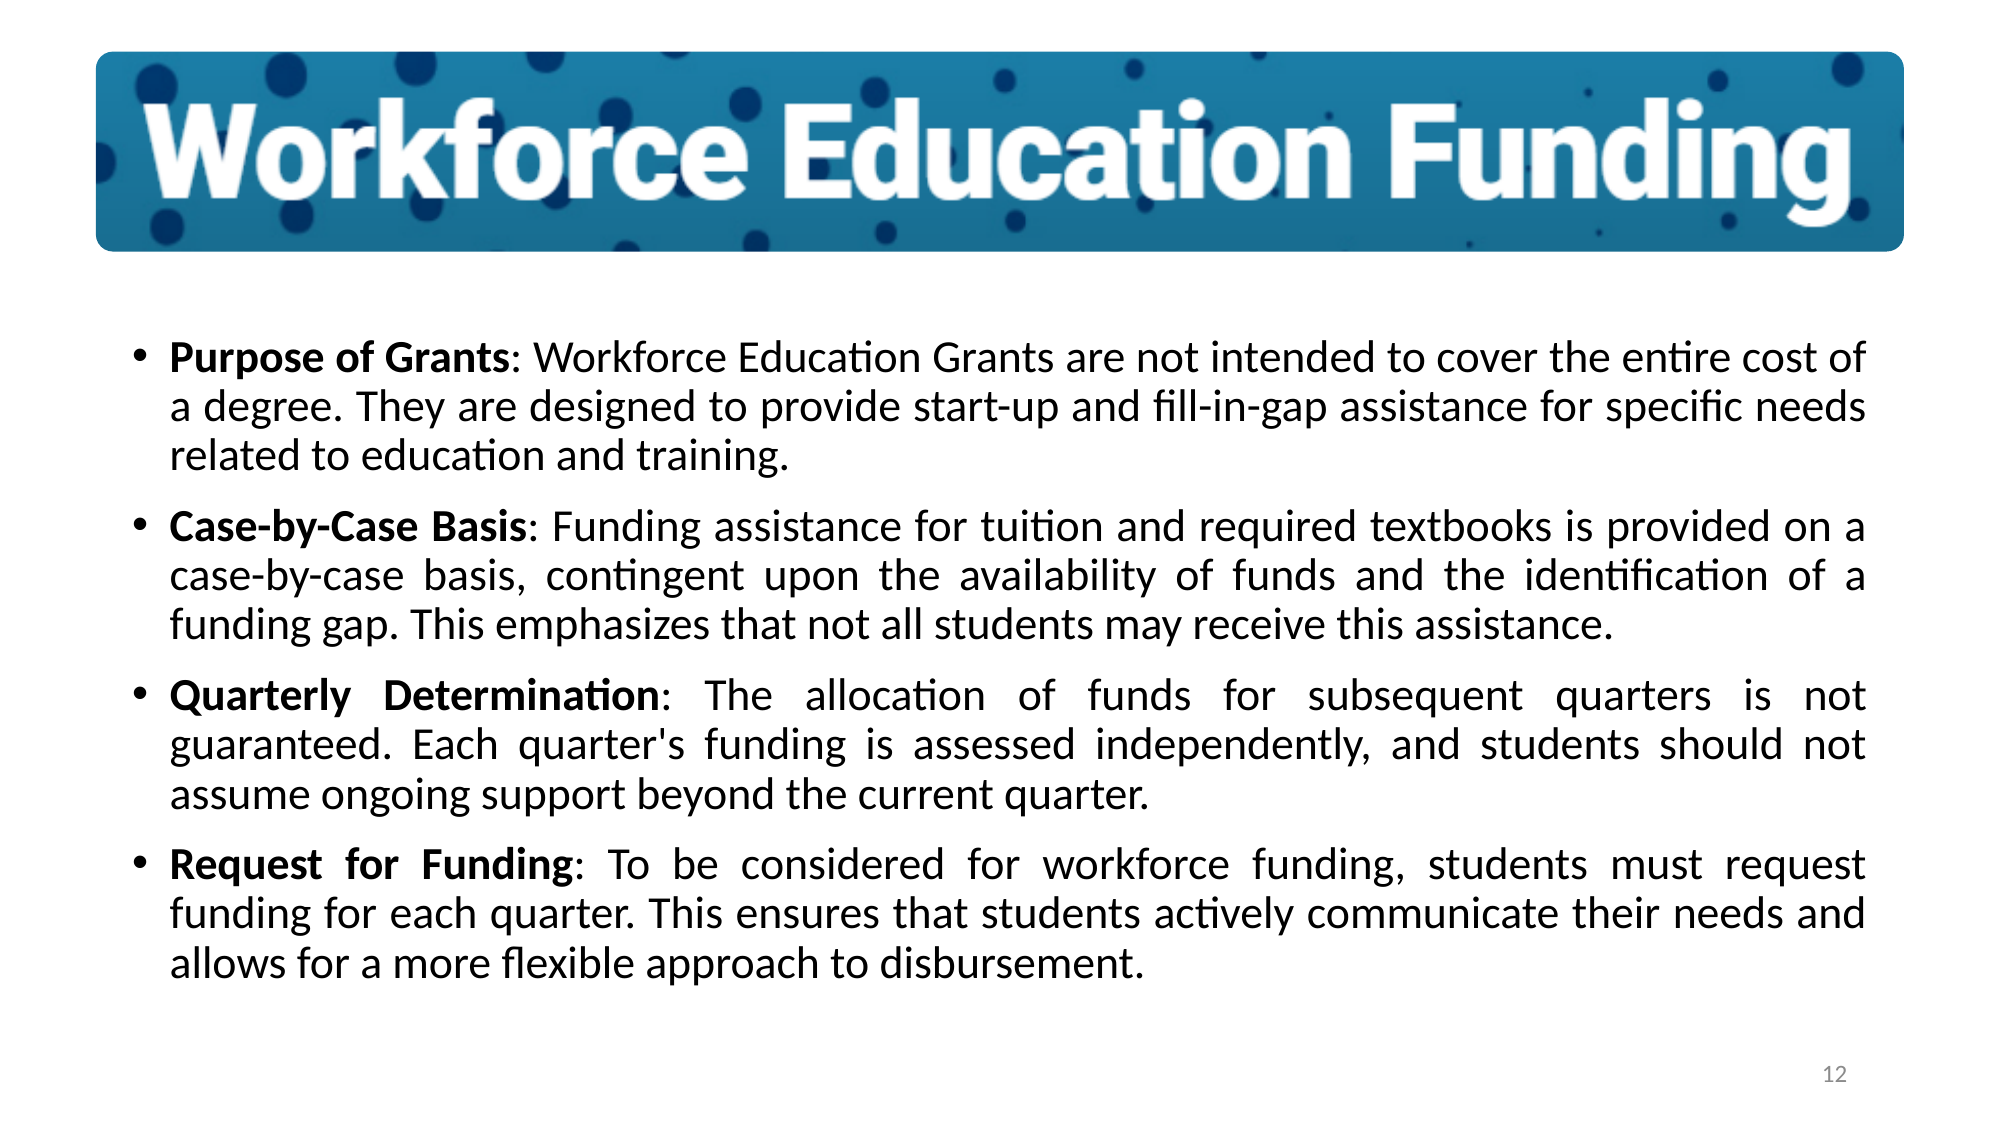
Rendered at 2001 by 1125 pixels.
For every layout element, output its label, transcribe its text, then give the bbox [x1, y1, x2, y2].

slide_number 12 [1412, 1042, 1863, 1103]
picture [95, 51, 1904, 252]
list Purpose of Grants: Workforce Education Grants are not intended to cover the entire cost of a degree. They are designed to provide start-up and fill-in-gap assistance for specific needs related to education and training. Case-by-Case Basis: Funding assistance for tuition and required textbooks is provided on a case-by-case basis, contingent upon the availability of funds and the identification of a funding gap. This emphasizes that not all students may receive this assistance. Quarterly Determination: The allocation of funds for subsequent quarters is not guaranteed. Each quarter's funding is assessed independently, and students should not assume ongoing support beyond the current quarter. Request for Funding: To be considered for workforce funding, students must request funding for each quarter. This ensures that students actively communicate their needs and allows for a more flexible approach to disbursement. [116, 324, 1883, 1031]
